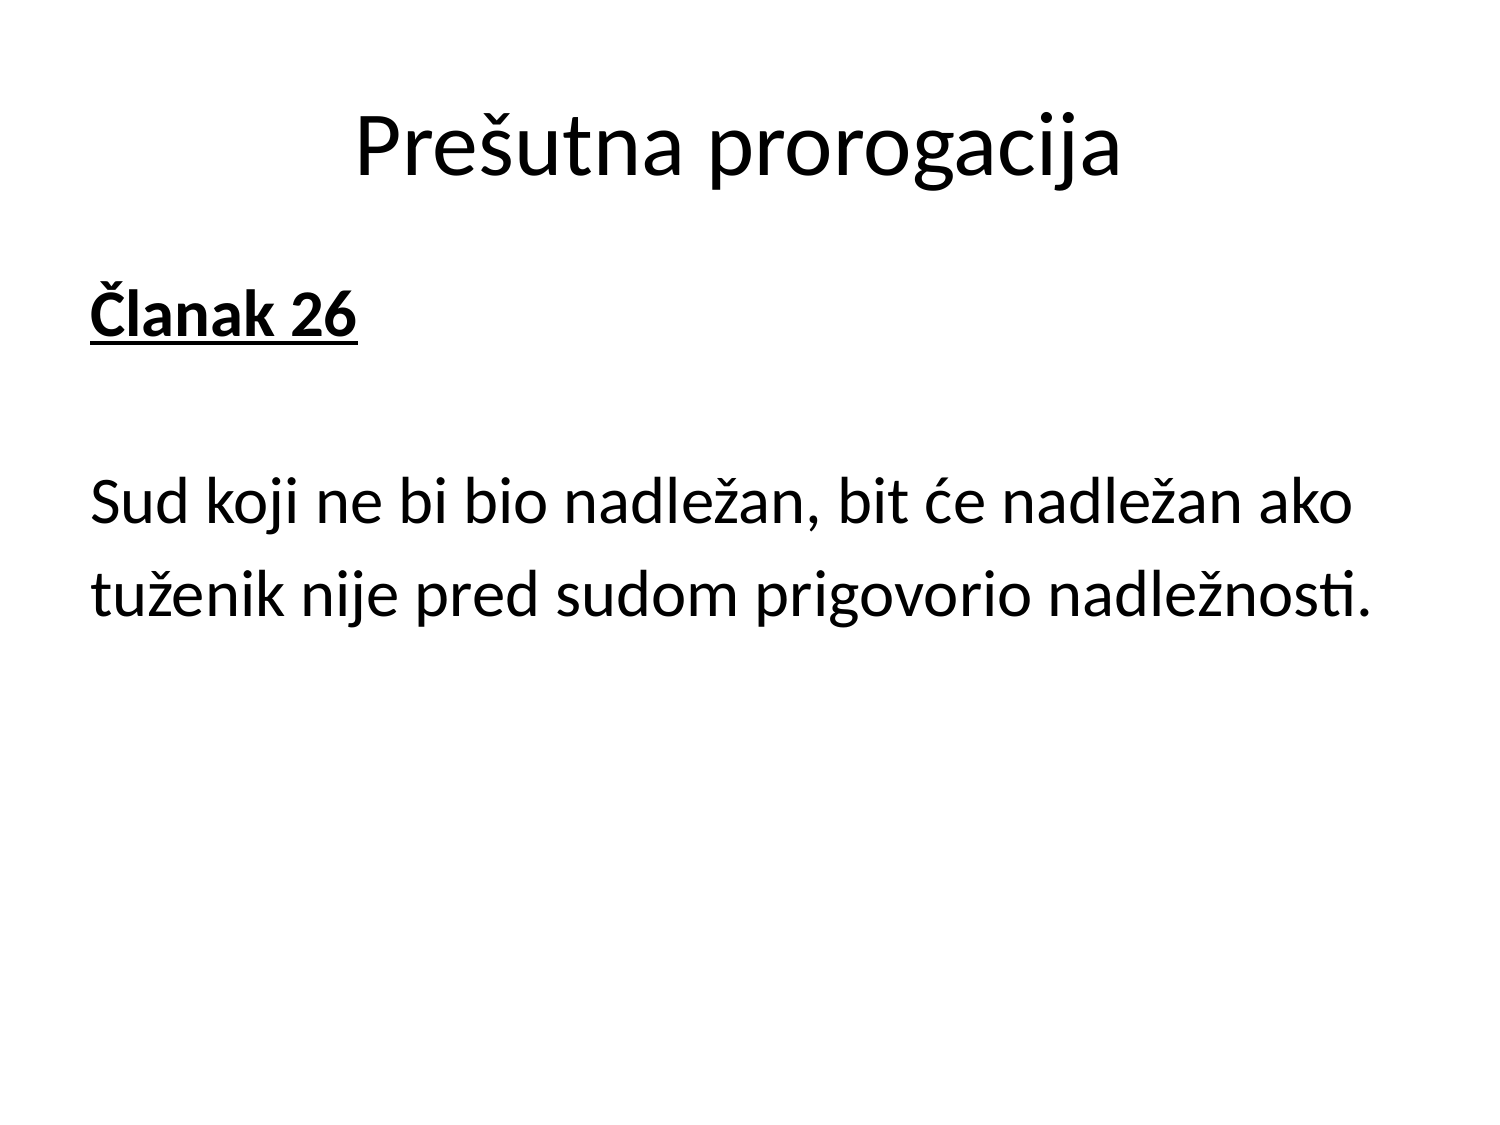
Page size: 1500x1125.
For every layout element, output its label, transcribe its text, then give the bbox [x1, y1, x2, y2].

title Prešutna prorogacija [75, 45, 1425, 233]
list Članak 26 Sud koji ne bi bio nadležan, bit će nadležan ako tuženik nije pred sudom prigovorio nadležnosti. [75, 262, 1425, 1005]
